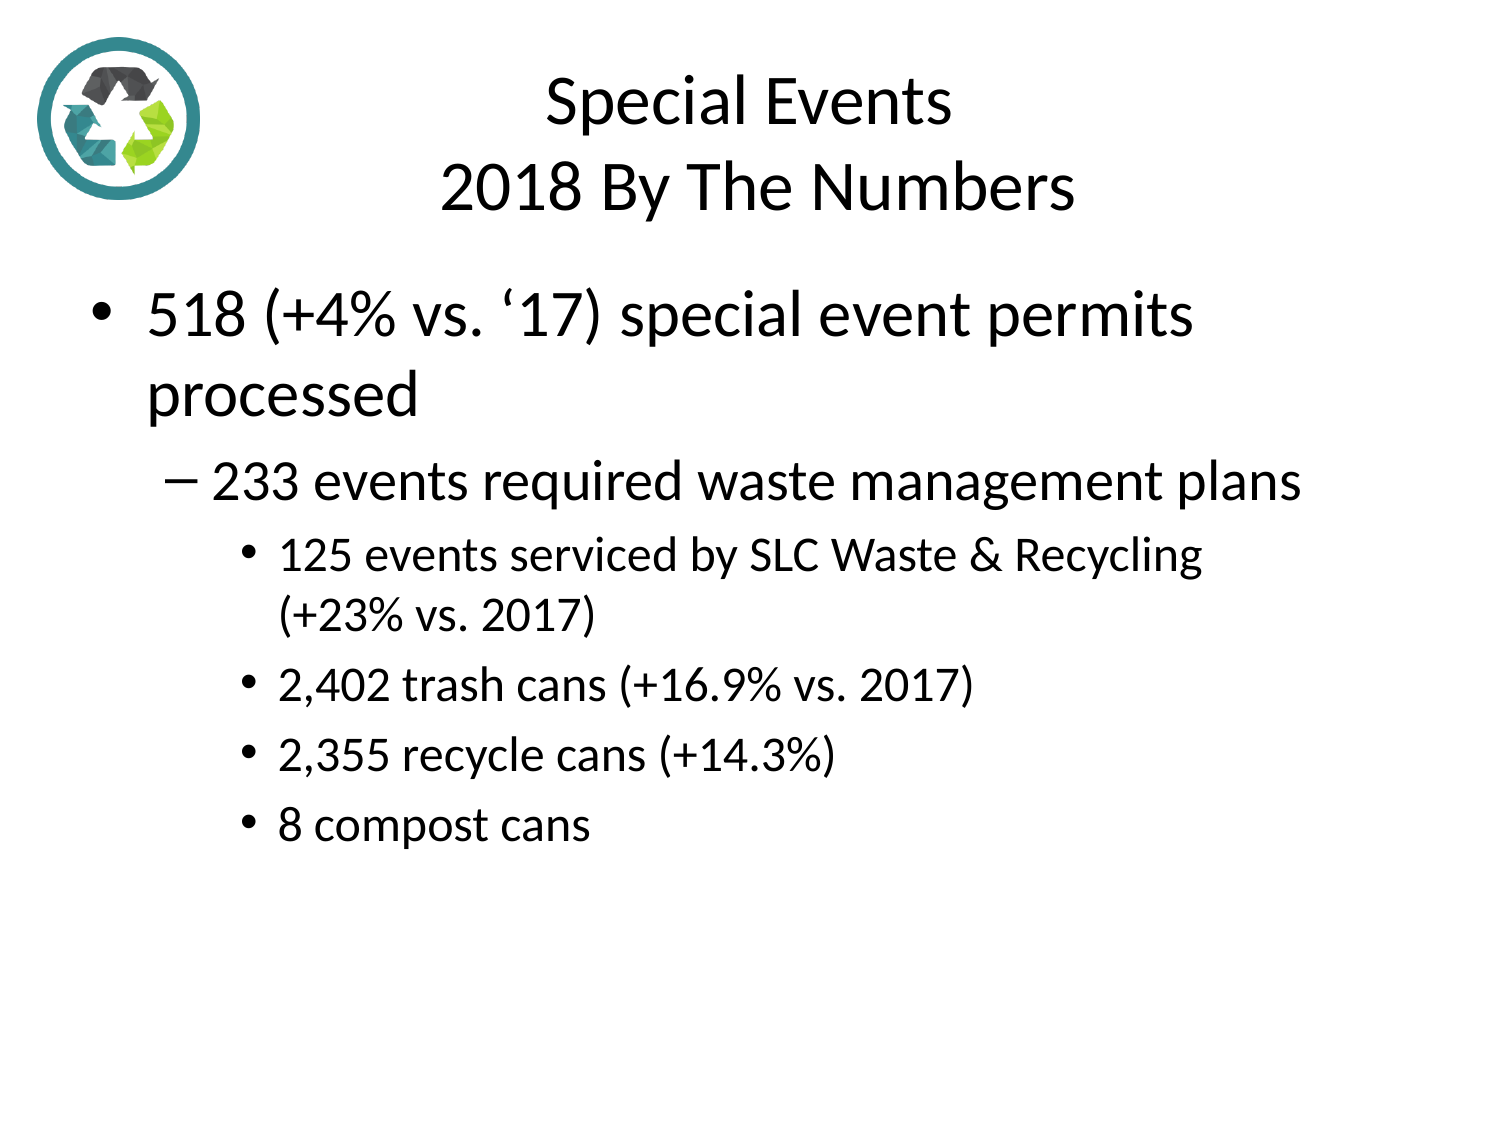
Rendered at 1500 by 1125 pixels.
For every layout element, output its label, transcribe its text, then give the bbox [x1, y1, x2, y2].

title Special Events 2018 By The Numbers [75, 45, 1425, 233]
picture [37, 37, 201, 201]
list 518 (+4% vs. ‘17) special event permits processed 233 events required waste management plans 125 events serviced by SLC Waste & Recycling (+23% vs. 2017) 2,402 trash cans (+16.9% vs. 2017) 2,355 recycle cans (+14.3%) 8 compost cans [75, 262, 1425, 1005]
